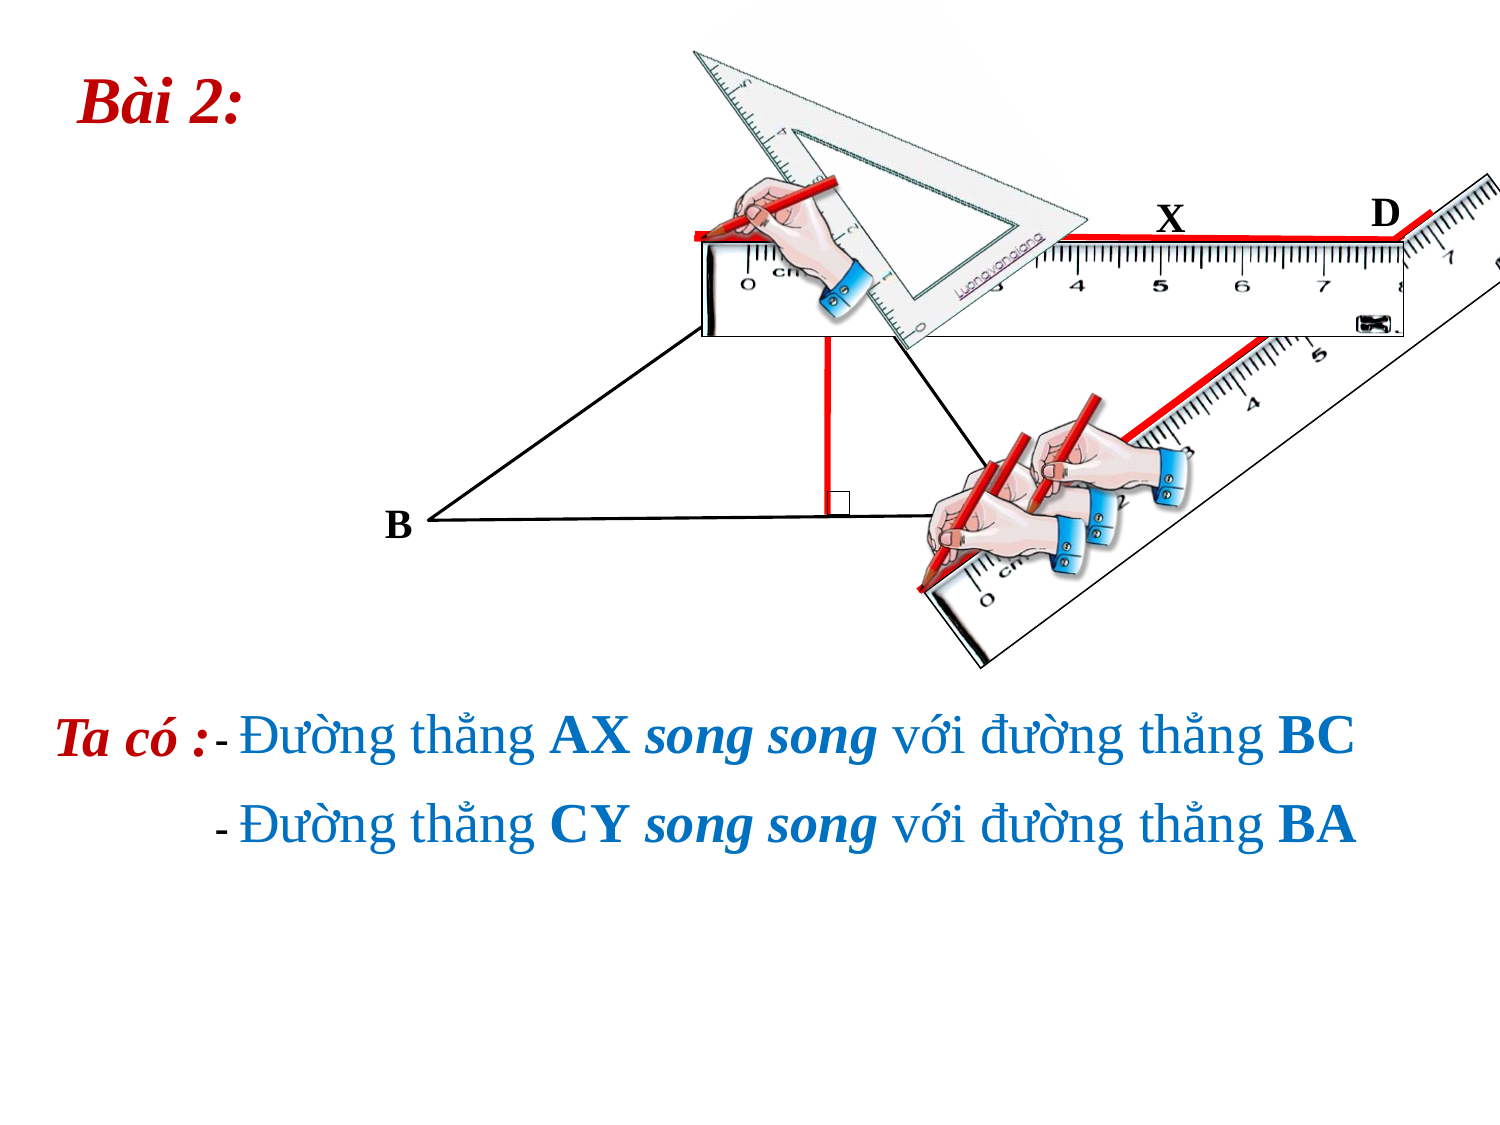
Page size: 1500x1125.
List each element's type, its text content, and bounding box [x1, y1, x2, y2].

picture [689, 0, 1403, 336]
text_box D [1356, 177, 1417, 243]
text_box B [370, 489, 428, 555]
text_box - Đường thẳng CY song song với đường thẳng BA [199, 779, 1390, 862]
text_box Bài 2: [62, 49, 275, 145]
text_box - Đường thẳng AX song song với đường thẳng BC [199, 689, 1390, 772]
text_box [476, 253, 964, 687]
text_box Ta có : [39, 693, 239, 776]
text_box X [1140, 183, 1201, 241]
picture [910, 177, 1500, 666]
